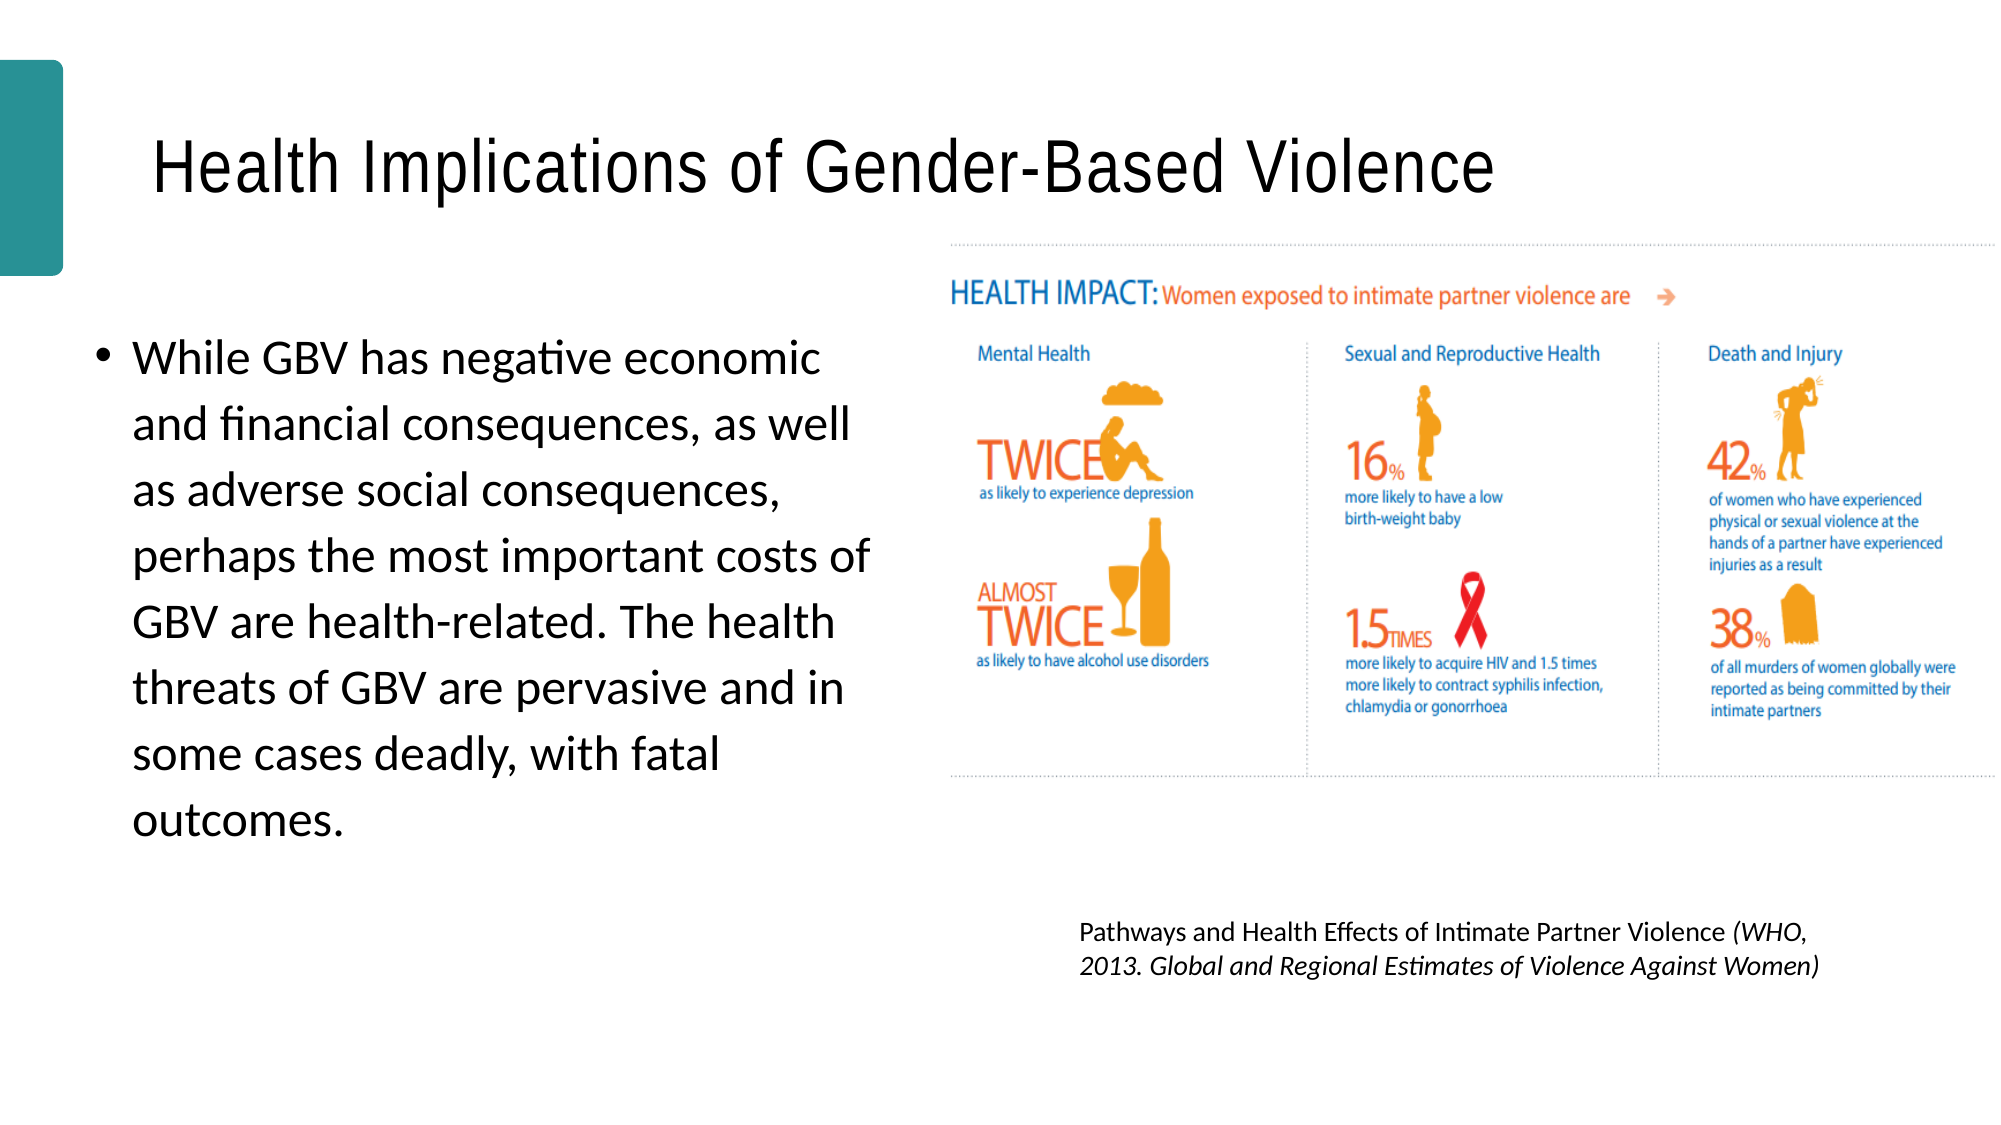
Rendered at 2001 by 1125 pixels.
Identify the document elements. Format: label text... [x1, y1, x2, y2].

text_box Pathways and Health Effects of Intimate Partner Violence (WHO, 2013. Global and Regional Estimates of Violence Against Women) [1064, 905, 1859, 988]
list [943, 234, 1996, 792]
list While GBV has negative economic and financial consequences, as well as adverse social consequences, perhaps the most important costs of GBV are health-related. The health threats of GBV are pervasive and in some cases deadly, with fatal outcomes. [79, 310, 902, 933]
title Health Implications of Gender-Based Violence [137, 59, 1863, 278]
